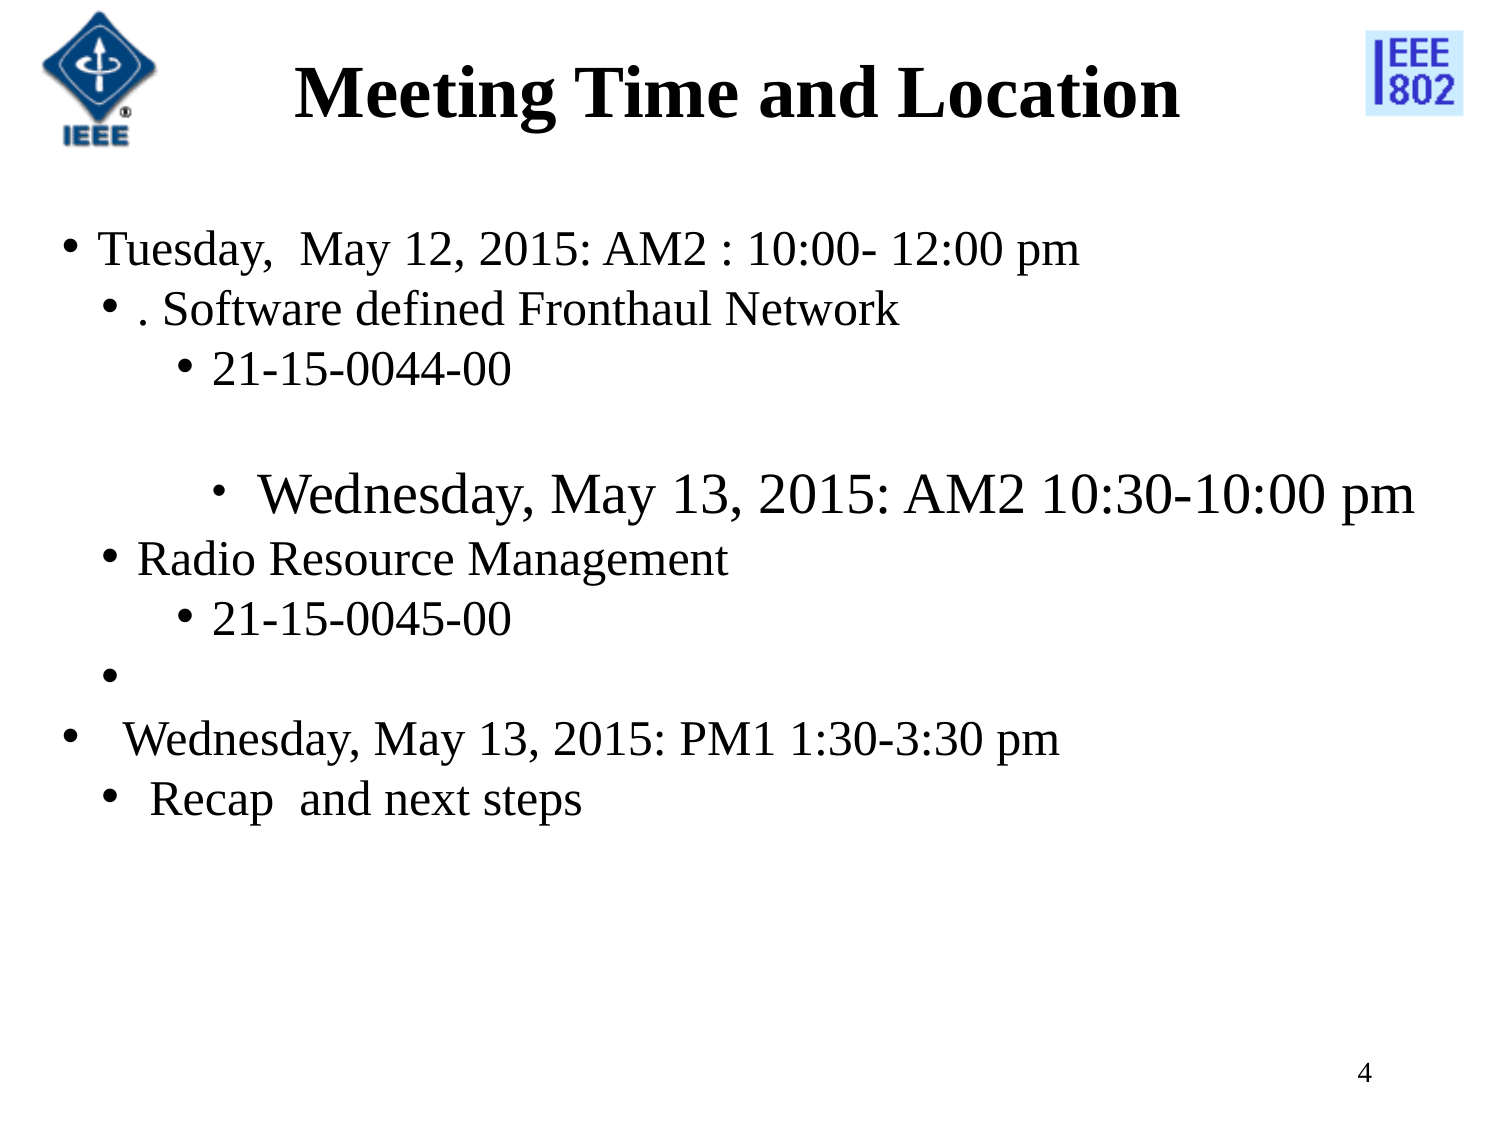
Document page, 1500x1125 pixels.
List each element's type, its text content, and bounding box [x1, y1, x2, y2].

title Meeting Time and Location [68, 36, 1427, 151]
picture [1351, 12, 1475, 141]
picture [37, 9, 162, 150]
text_box Tuesday, May 12, 2015: AM2 : 10:00- 12:00 pm . Software defined Fronthaul Network 21-15-0044-00 Wednesday, May 13, 2015: AM2 10:30-10:00 pm Radio Resource Management 21-15-0045-00 Wednesday, May 13, 2015: PM1 1:30-3:30 pm Recap and next steps [47, 208, 1500, 1113]
